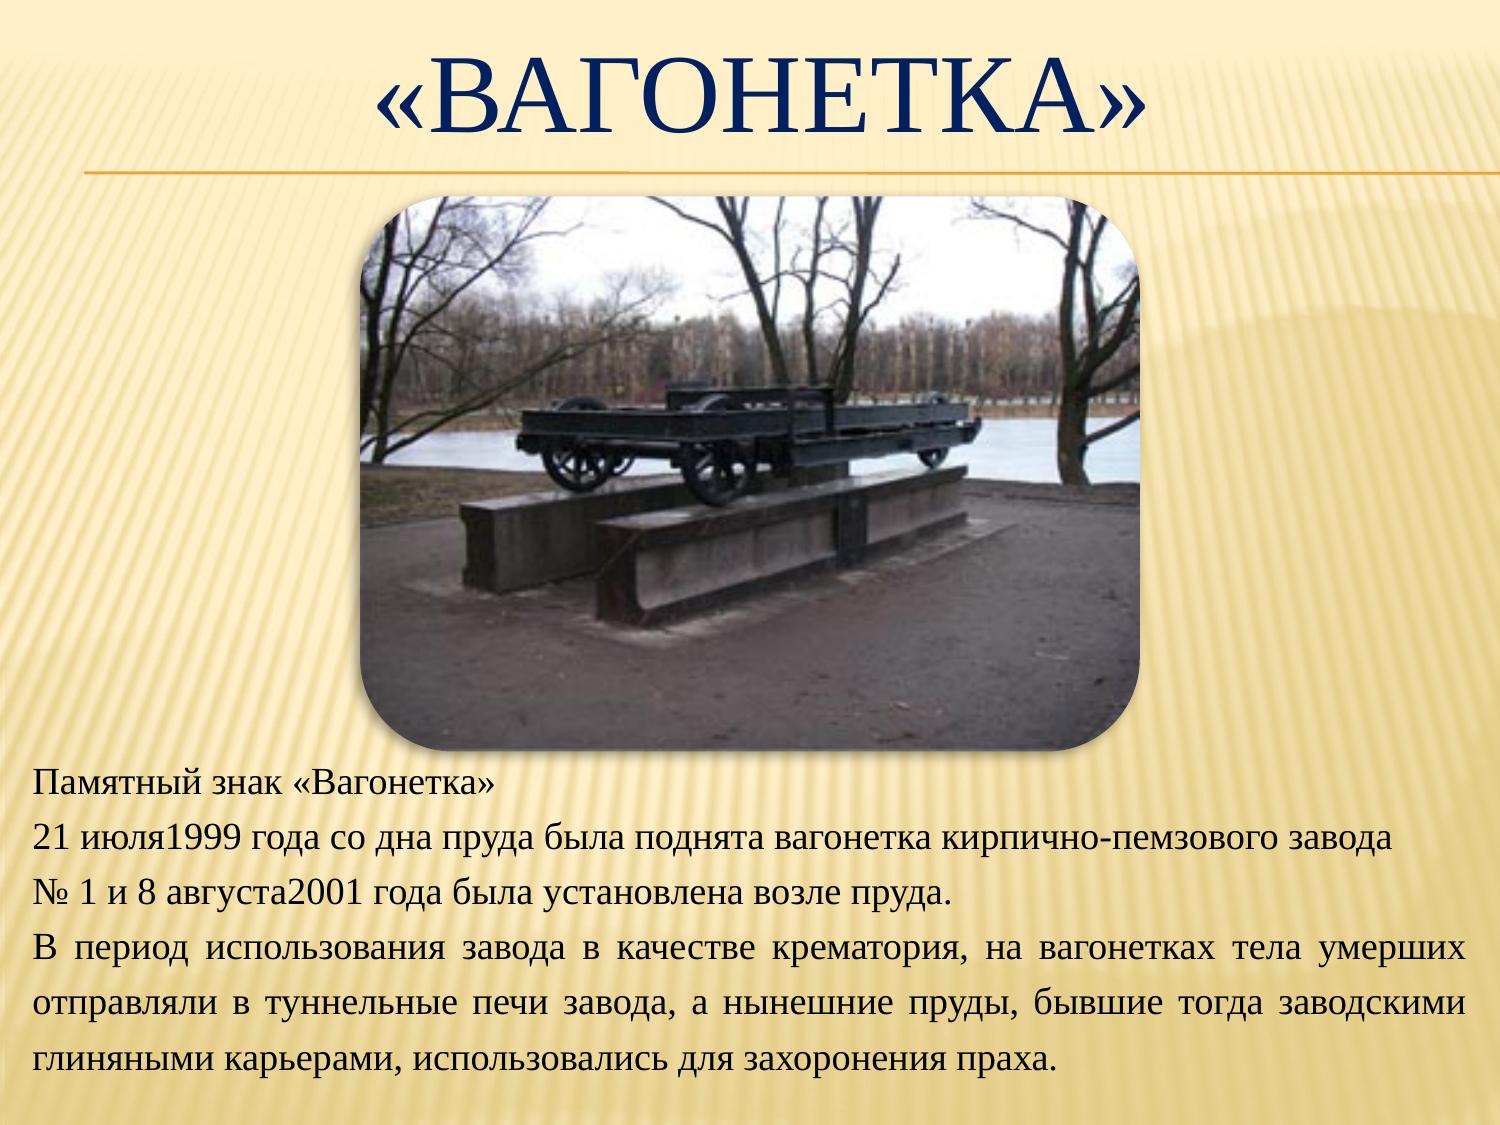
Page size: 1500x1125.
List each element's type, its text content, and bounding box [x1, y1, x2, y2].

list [359, 195, 1141, 752]
list Памятный знак «Вагонетка» 21 июля1999 года со дна пруда была поднята вагонетка кирпично-пемзового завода № 1 и 8 августа2001 года была установлена возле пруда. В период использования завода в качестве крематория, на вагонетках тела умерших отправляли в туннельные печи завода, а нынешние пруды, бывшие тогда заводскими глиняными карьерами, использовались для захоронения праха. [17, 739, 1483, 1106]
title «Вагонетка» [49, 0, 1475, 176]
